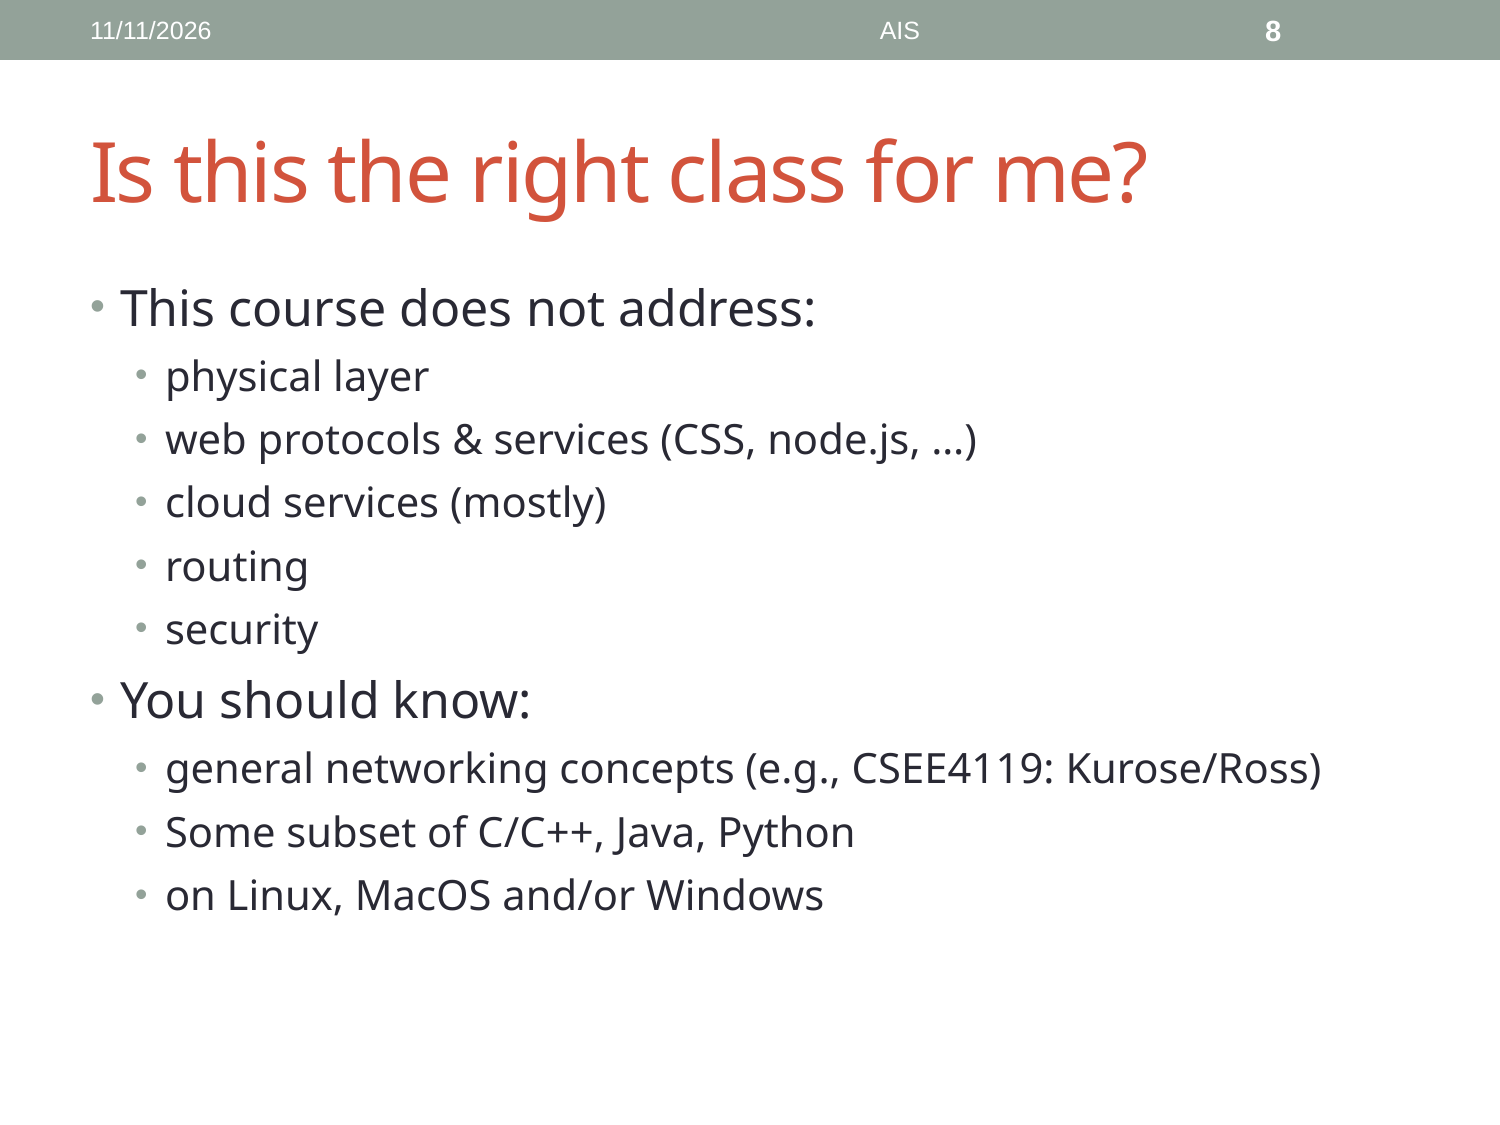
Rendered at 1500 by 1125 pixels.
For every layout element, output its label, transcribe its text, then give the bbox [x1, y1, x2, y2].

slide_number 8 [1250, 3, 1425, 57]
title Is this the right class for me? [75, 87, 1425, 250]
footer AIS [562, 3, 1238, 57]
list This course does not address: physical layer web protocols & services (CSS, node.js, …) cloud services (mostly) routing security You should know: general networking concepts (e.g., CSEE4119: Kurose/Ross) Some subset of C/C++, Java, Python on Linux, MacOS and/or Windows [75, 262, 1425, 1063]
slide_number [75, 3, 550, 57]
